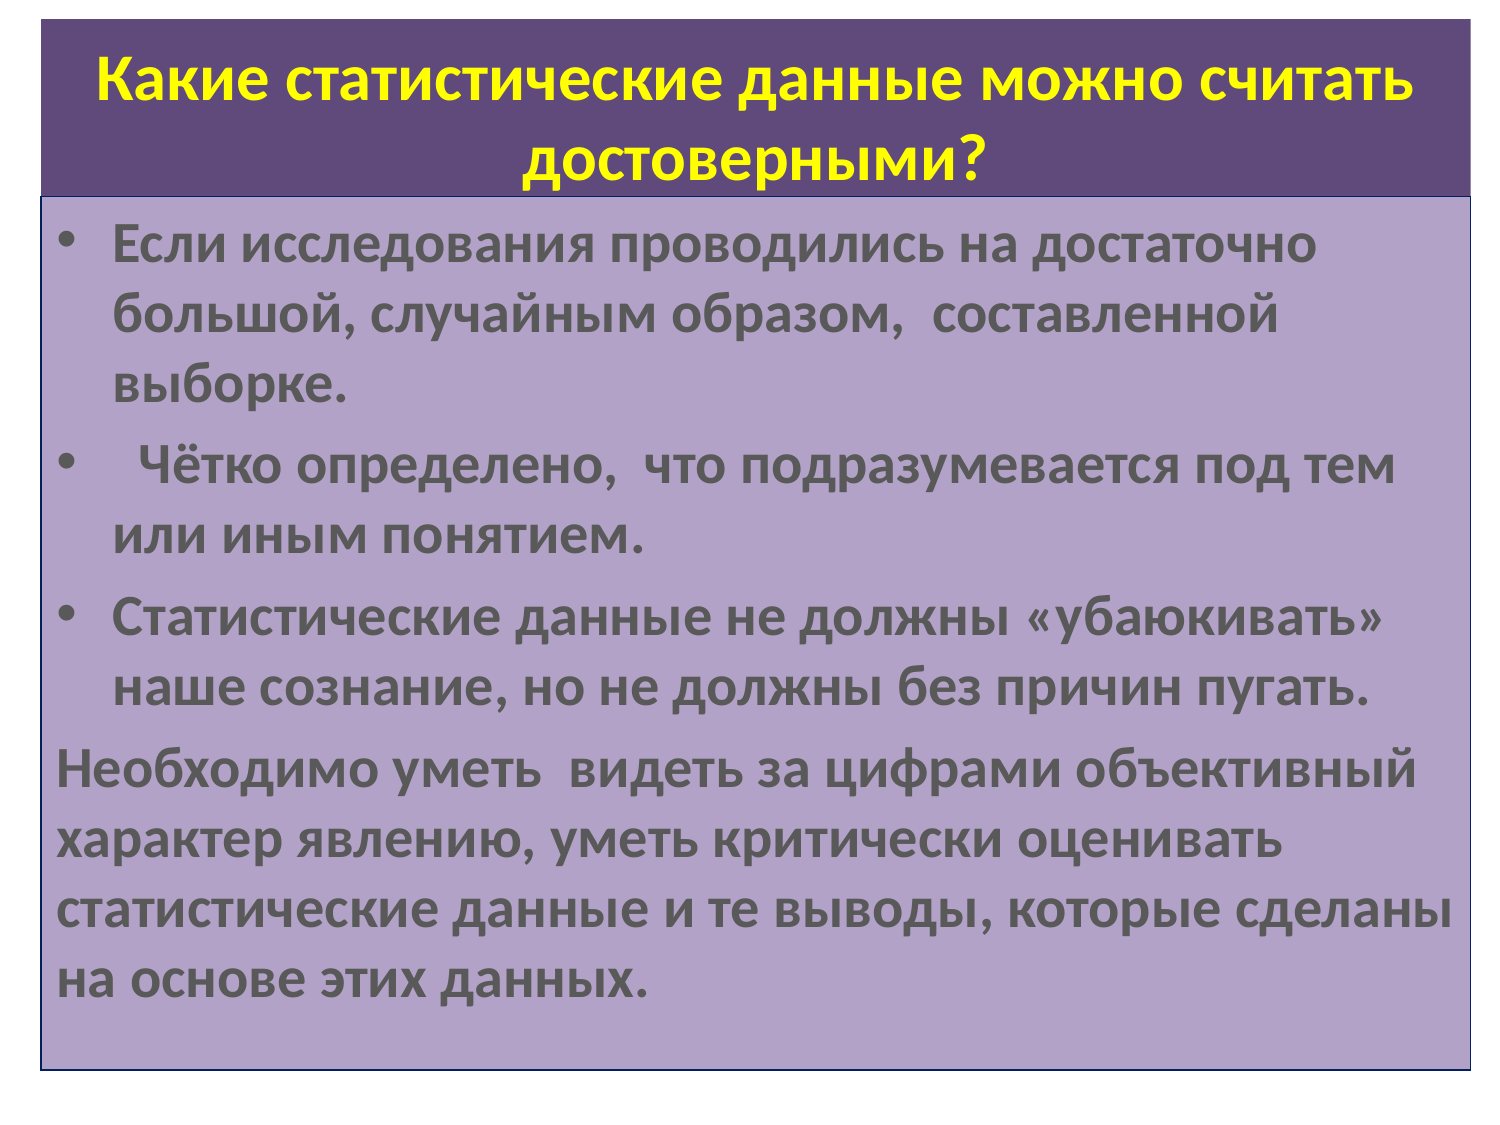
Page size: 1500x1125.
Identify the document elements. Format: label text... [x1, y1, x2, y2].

list Если исследования проводились на достаточно большой, случайным образом, составленной выборке. Чётко определено, что подразумевается под тем или иным понятием. Статистические данные не должны «убаюкивать» наше сознание, но не должны без причин пугать. Необходимо уметь видеть за цифрами объективный характер явлению, уметь критически оценивать статистические данные и те выводы, которые сделаны на основе этих данных. [40, 196, 1471, 1071]
title Какие статистические данные можно считать достоверными? [40, 18, 1471, 196]
